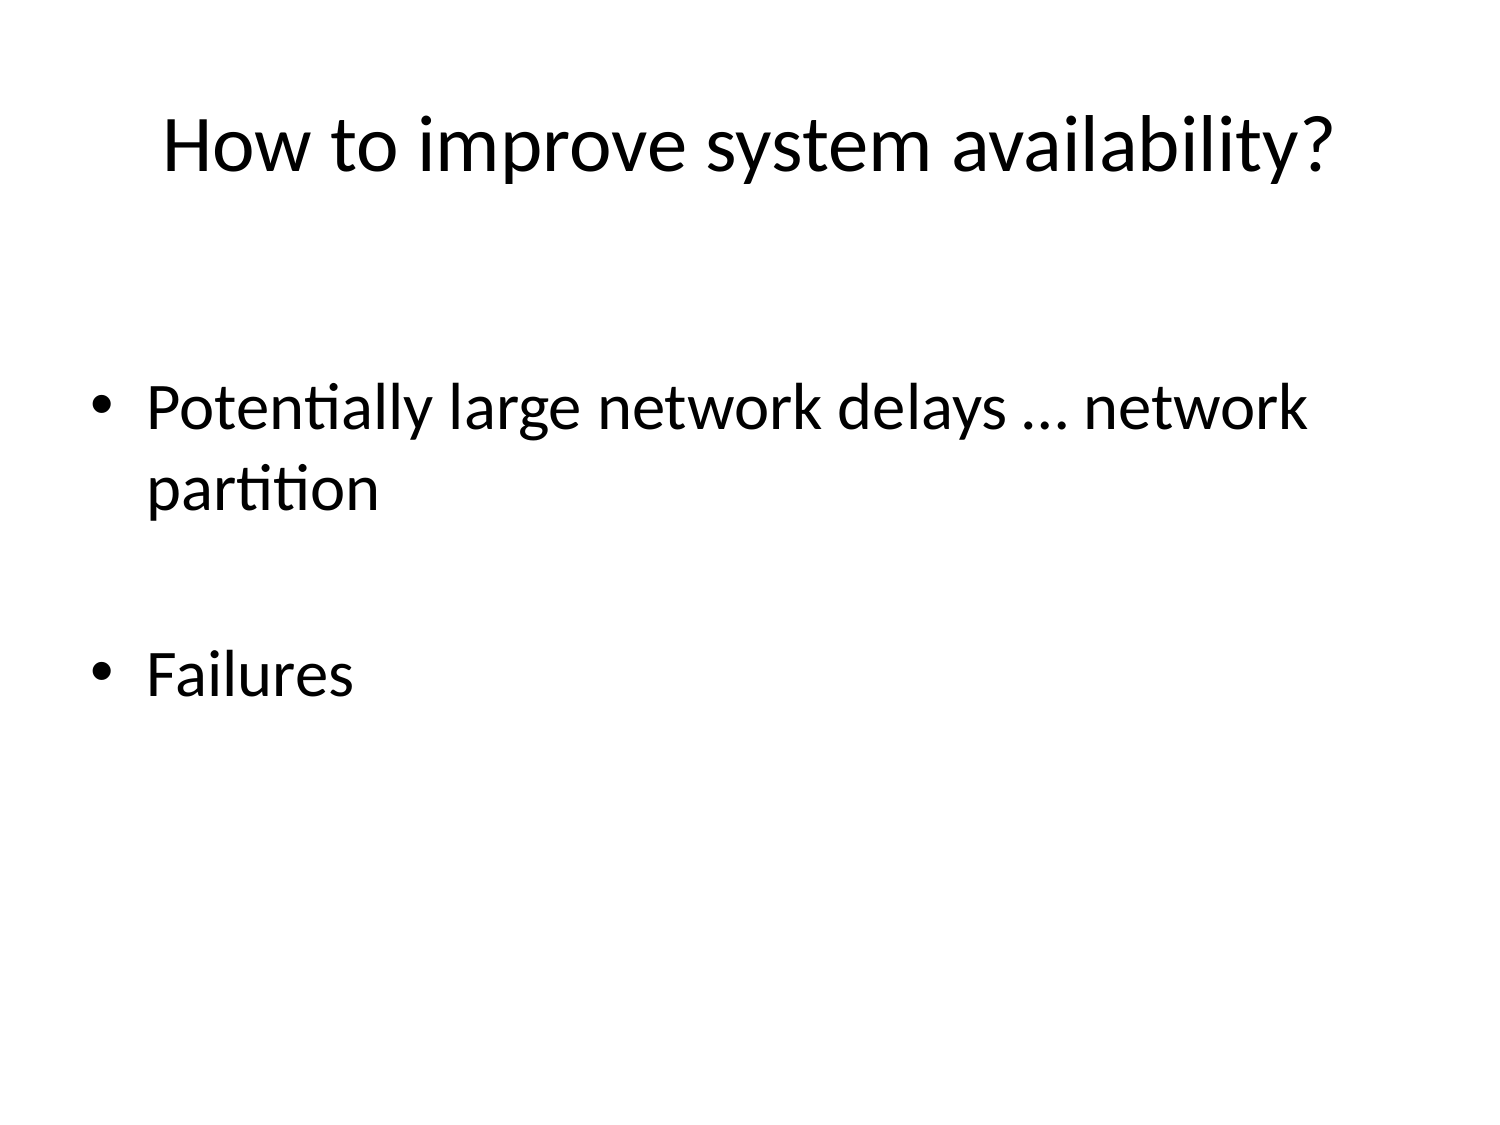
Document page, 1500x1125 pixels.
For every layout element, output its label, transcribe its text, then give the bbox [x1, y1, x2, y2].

list Potentially large network delays … network partition Failures [75, 262, 1425, 1005]
title How to improve system availability? [75, 45, 1425, 233]
